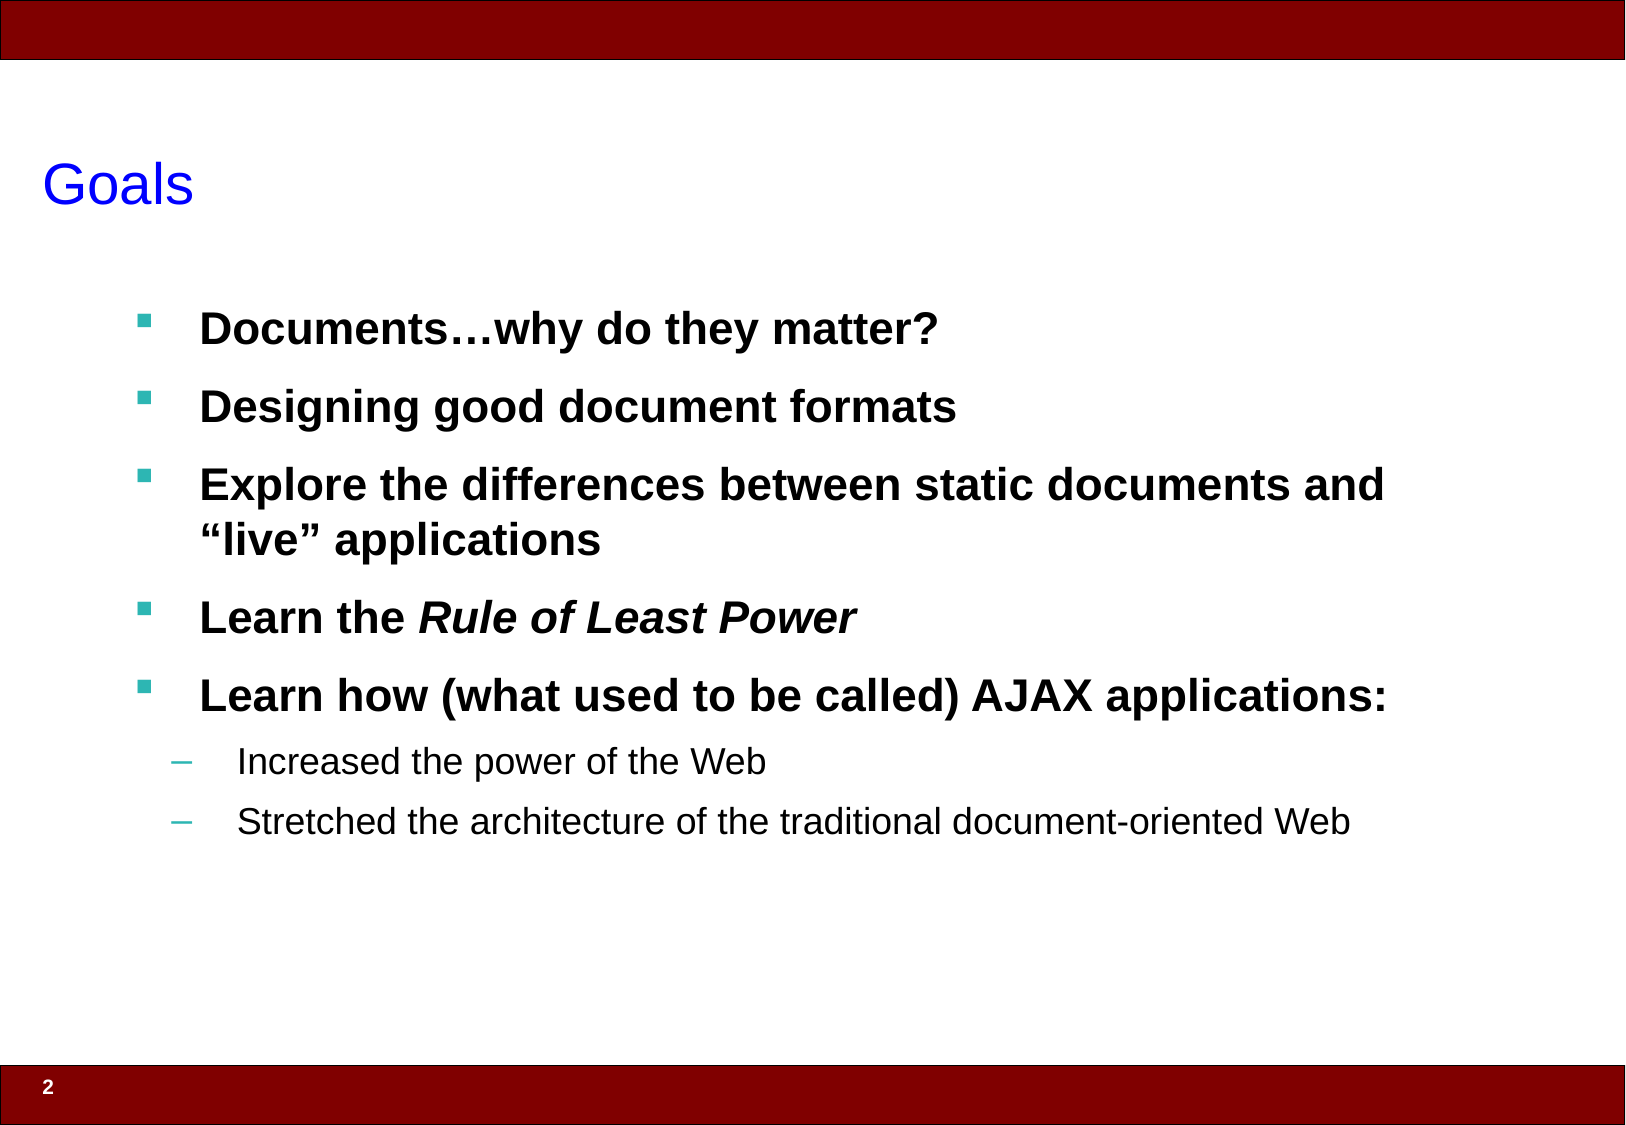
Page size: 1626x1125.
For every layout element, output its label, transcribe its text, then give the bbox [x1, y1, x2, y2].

slide_number 2 [27, 1066, 207, 1119]
list Documents…why do they matter? Designing good document formats Explore the differences between static documents and “live” applications Learn the Rule of Least Power Learn how (what used to be called) AJAX applications: Increased the power of the Web Stretched the architecture of the traditional document-oriented Web [119, 291, 1504, 922]
title Goals [27, 142, 1493, 225]
